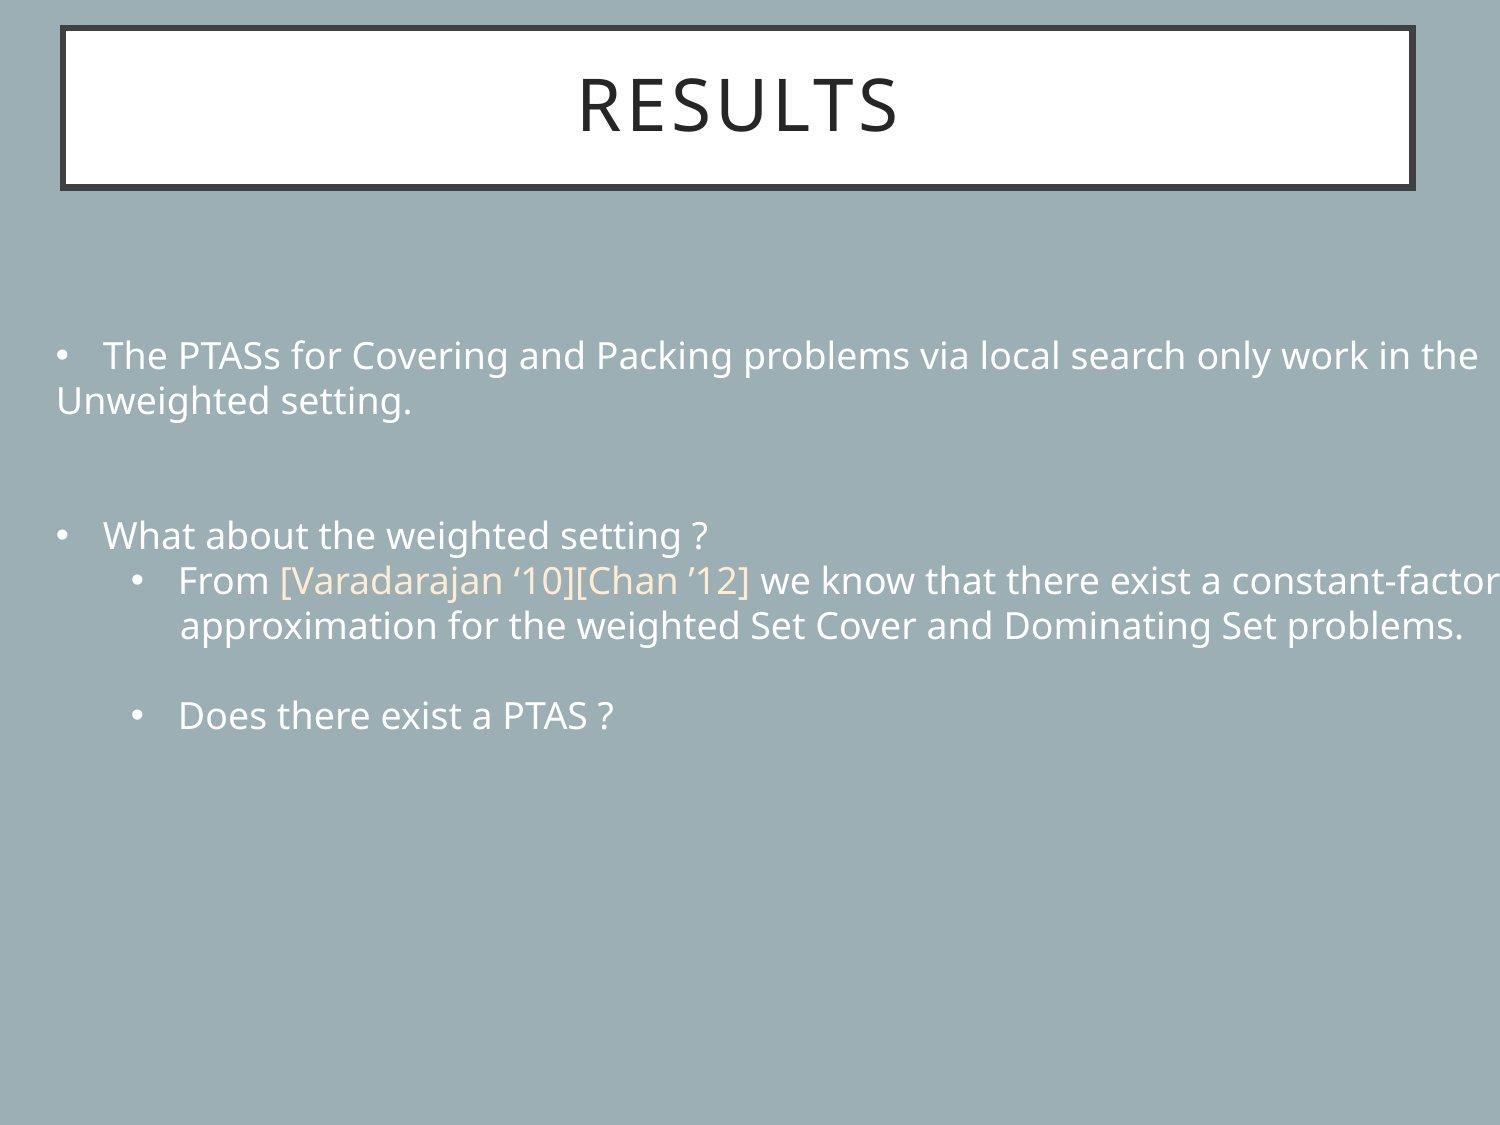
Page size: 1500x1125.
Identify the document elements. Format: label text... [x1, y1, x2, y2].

text_box The PTASs for Covering and Packing problems via local search only work in the Unweighted setting. What about the weighted setting ? From [Varadarajan ‘10][Chan ’12] we know that there exist a constant-factor approximation for the weighted Set Cover and Dominating Set problems. Does there exist a PTAS ? [41, 324, 1500, 745]
title results [60, 25, 1416, 191]
